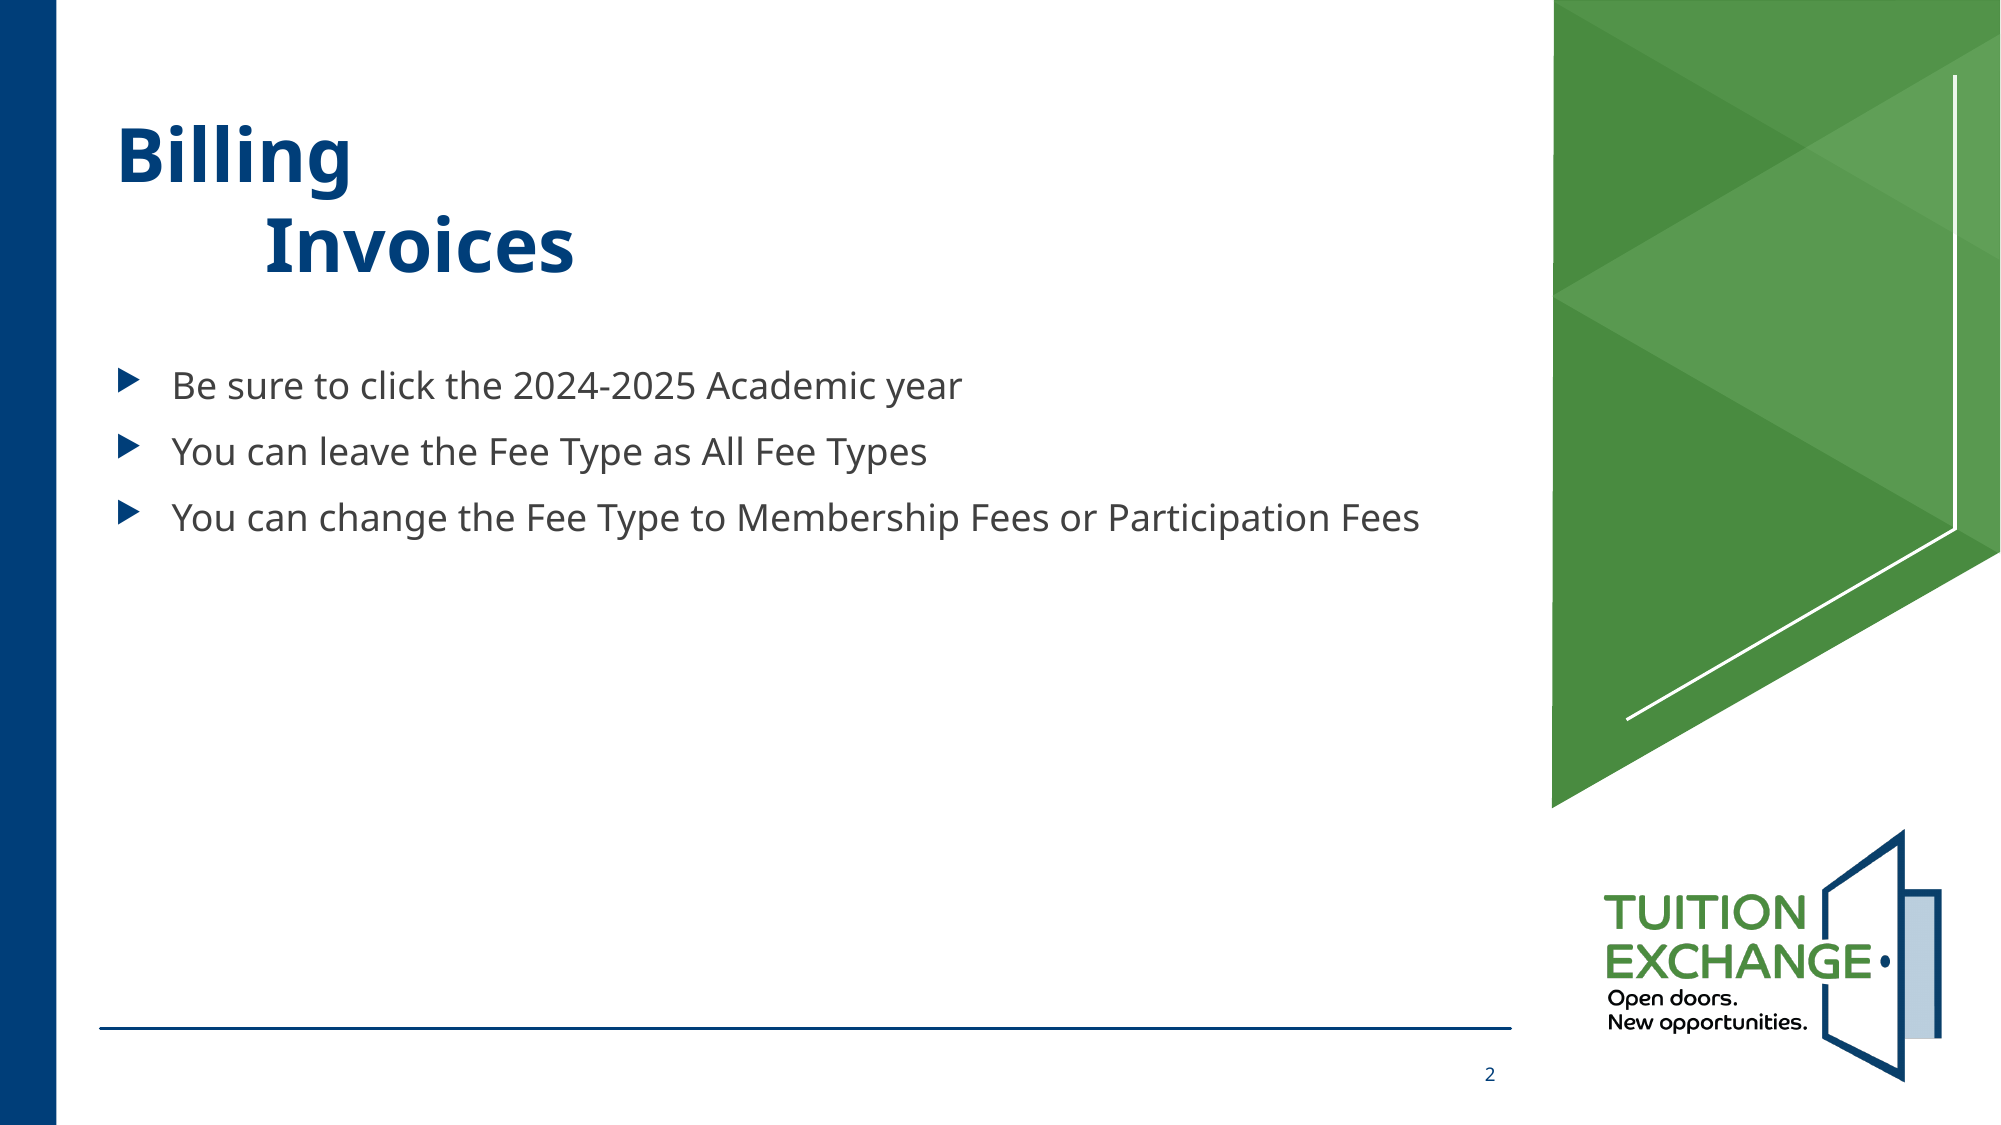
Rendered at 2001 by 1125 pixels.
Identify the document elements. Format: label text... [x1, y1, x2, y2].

title Billing Invoices [100, 99, 1511, 317]
list Be sure to click the 2024-2025 Academic year You can leave the Fee Type as All Fee Types You can change the Fee Type to Membership Fees or Participation Fees [100, 354, 1511, 992]
slide_number 2 [1398, 1045, 1511, 1106]
picture [1594, 816, 1957, 1095]
